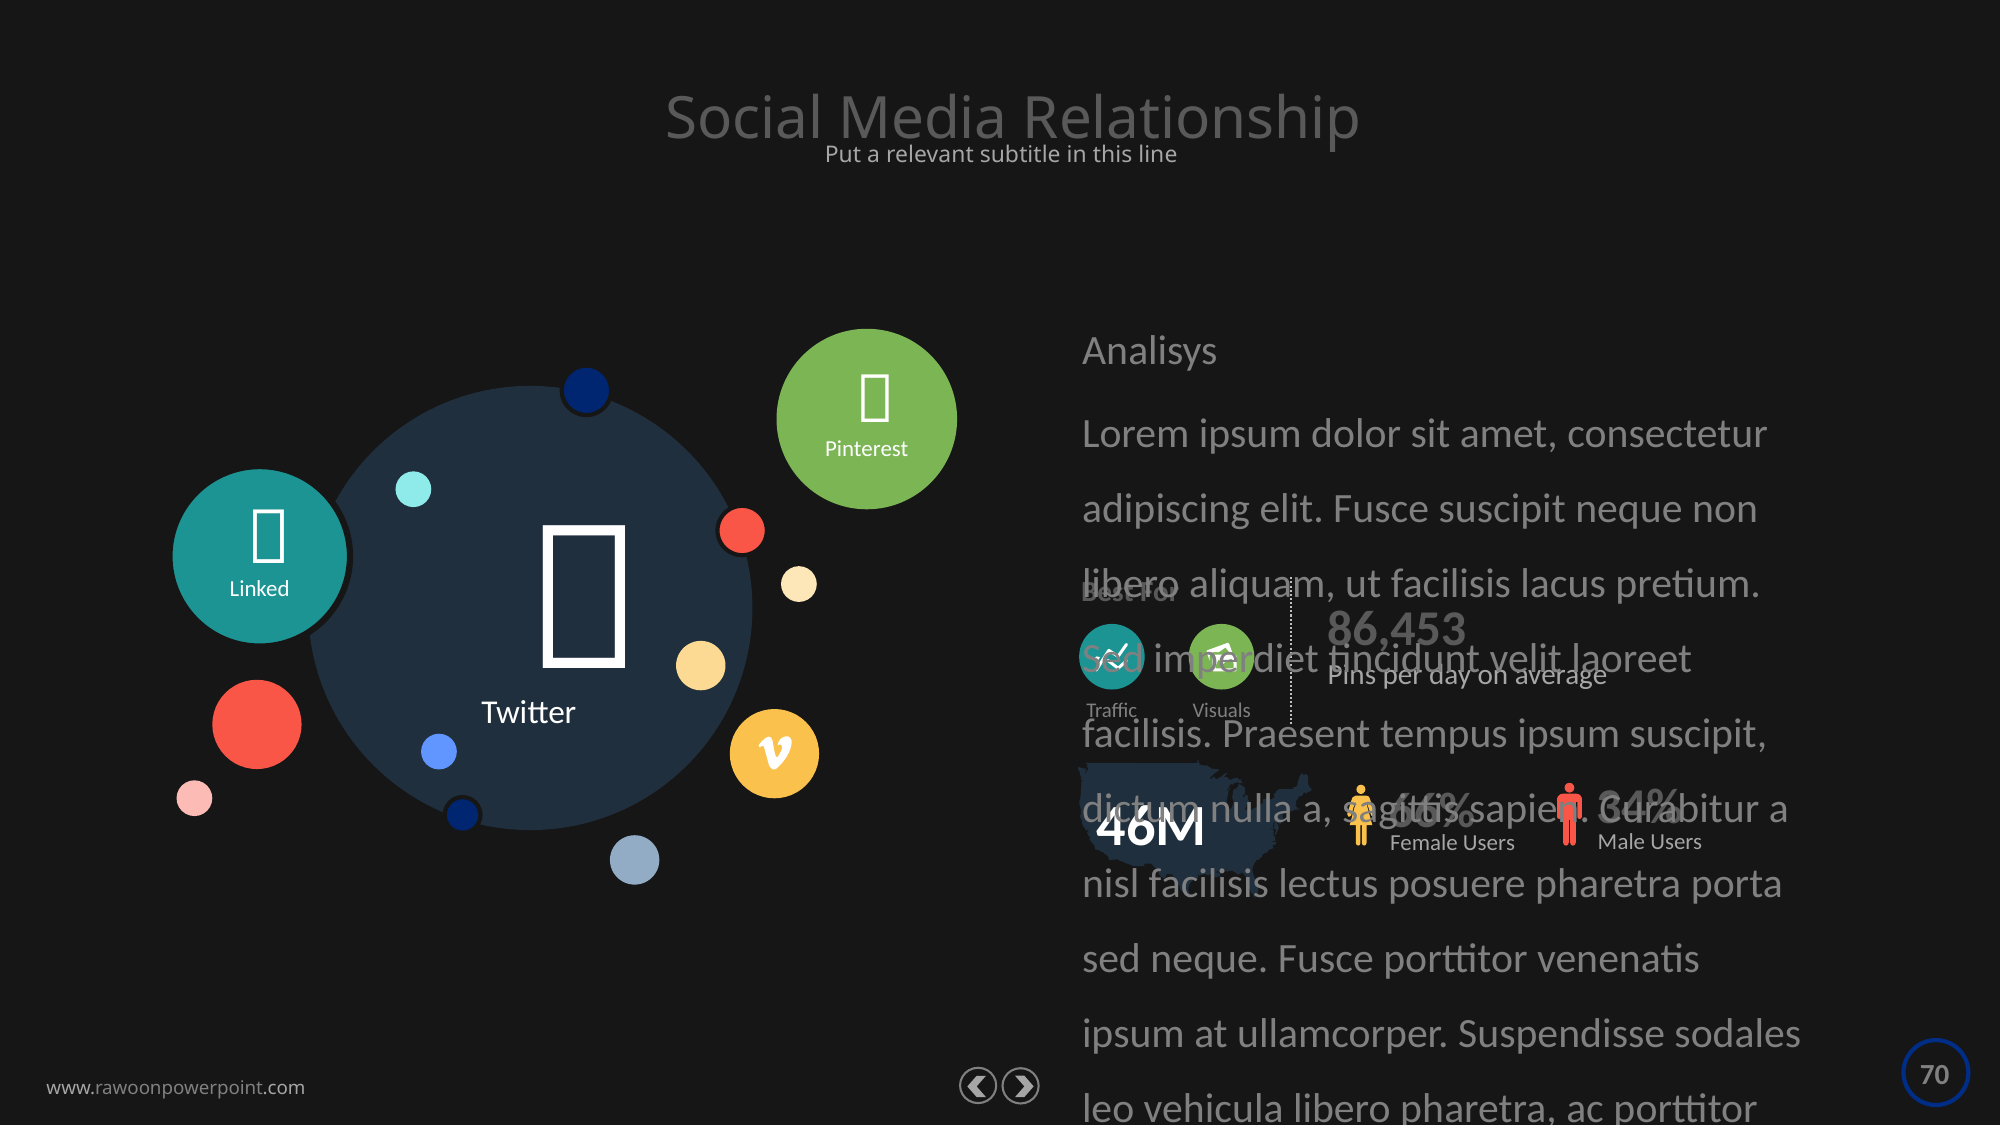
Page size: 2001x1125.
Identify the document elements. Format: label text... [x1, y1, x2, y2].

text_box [1312, 588, 1636, 703]
text_box Put a relevant subtitle in this line [764, 122, 1239, 183]
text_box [1346, 769, 1542, 872]
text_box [1078, 760, 1312, 898]
text_box 70 [1902, 1047, 1967, 1098]
text_box Social Media Relationship [649, 37, 1378, 158]
text_box Analisys Lorem ipsum dolor sit amet, consectetur adipiscing elit. Fusce suscipit neque non libero aliquam, ut facilisis lacus pretium. Sed imperdiet tincidunt velit laoreet facilisis. Praesent tempus ipsum suscipit, dictum nulla a, sagittis sapien. Curabitur a nisl facilisis lectus posuere pharetra porta sed neque. Fusce porttitor venenatis ipsum at ullamcorper. Suspendisse sodales leo vehicula libero pharetra, ac porttitor metus mollis. [1067, 290, 1825, 561]
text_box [1052, 564, 1282, 730]
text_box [729, 708, 820, 799]
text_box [1557, 766, 1749, 870]
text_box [169, 328, 958, 885]
